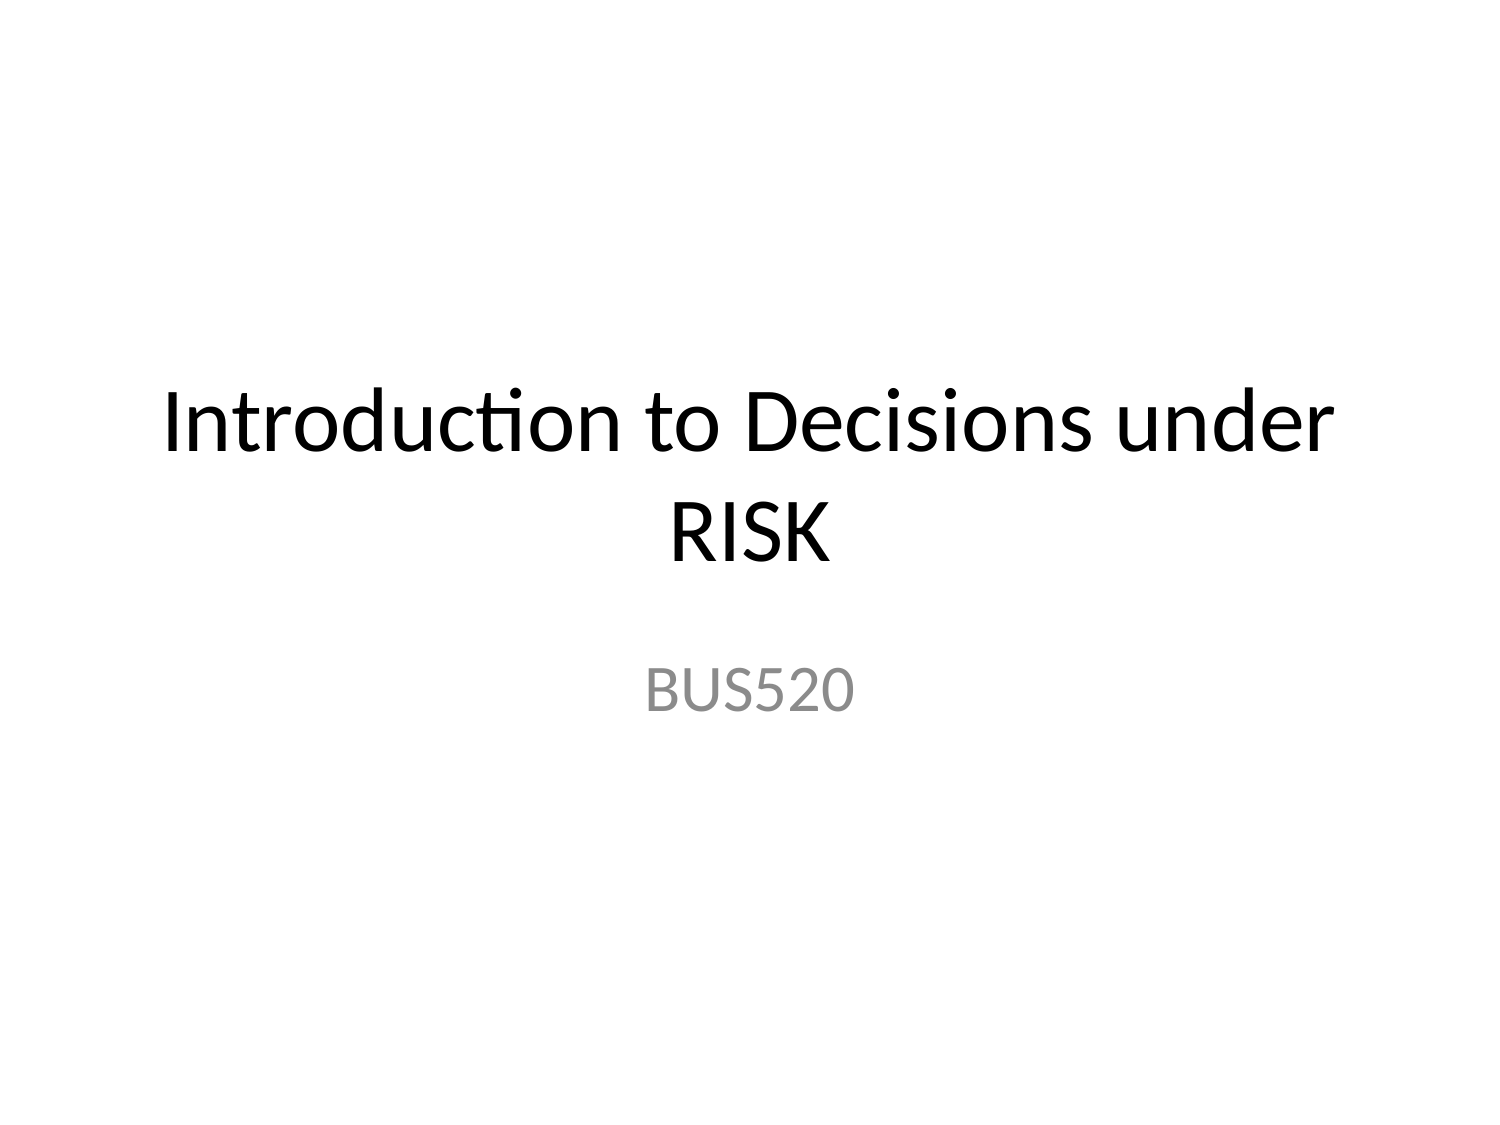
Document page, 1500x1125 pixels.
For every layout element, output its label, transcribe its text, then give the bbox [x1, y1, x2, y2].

subtitle BUS520 [225, 637, 1275, 925]
title Introduction to Decisions under RISK [112, 349, 1388, 591]
